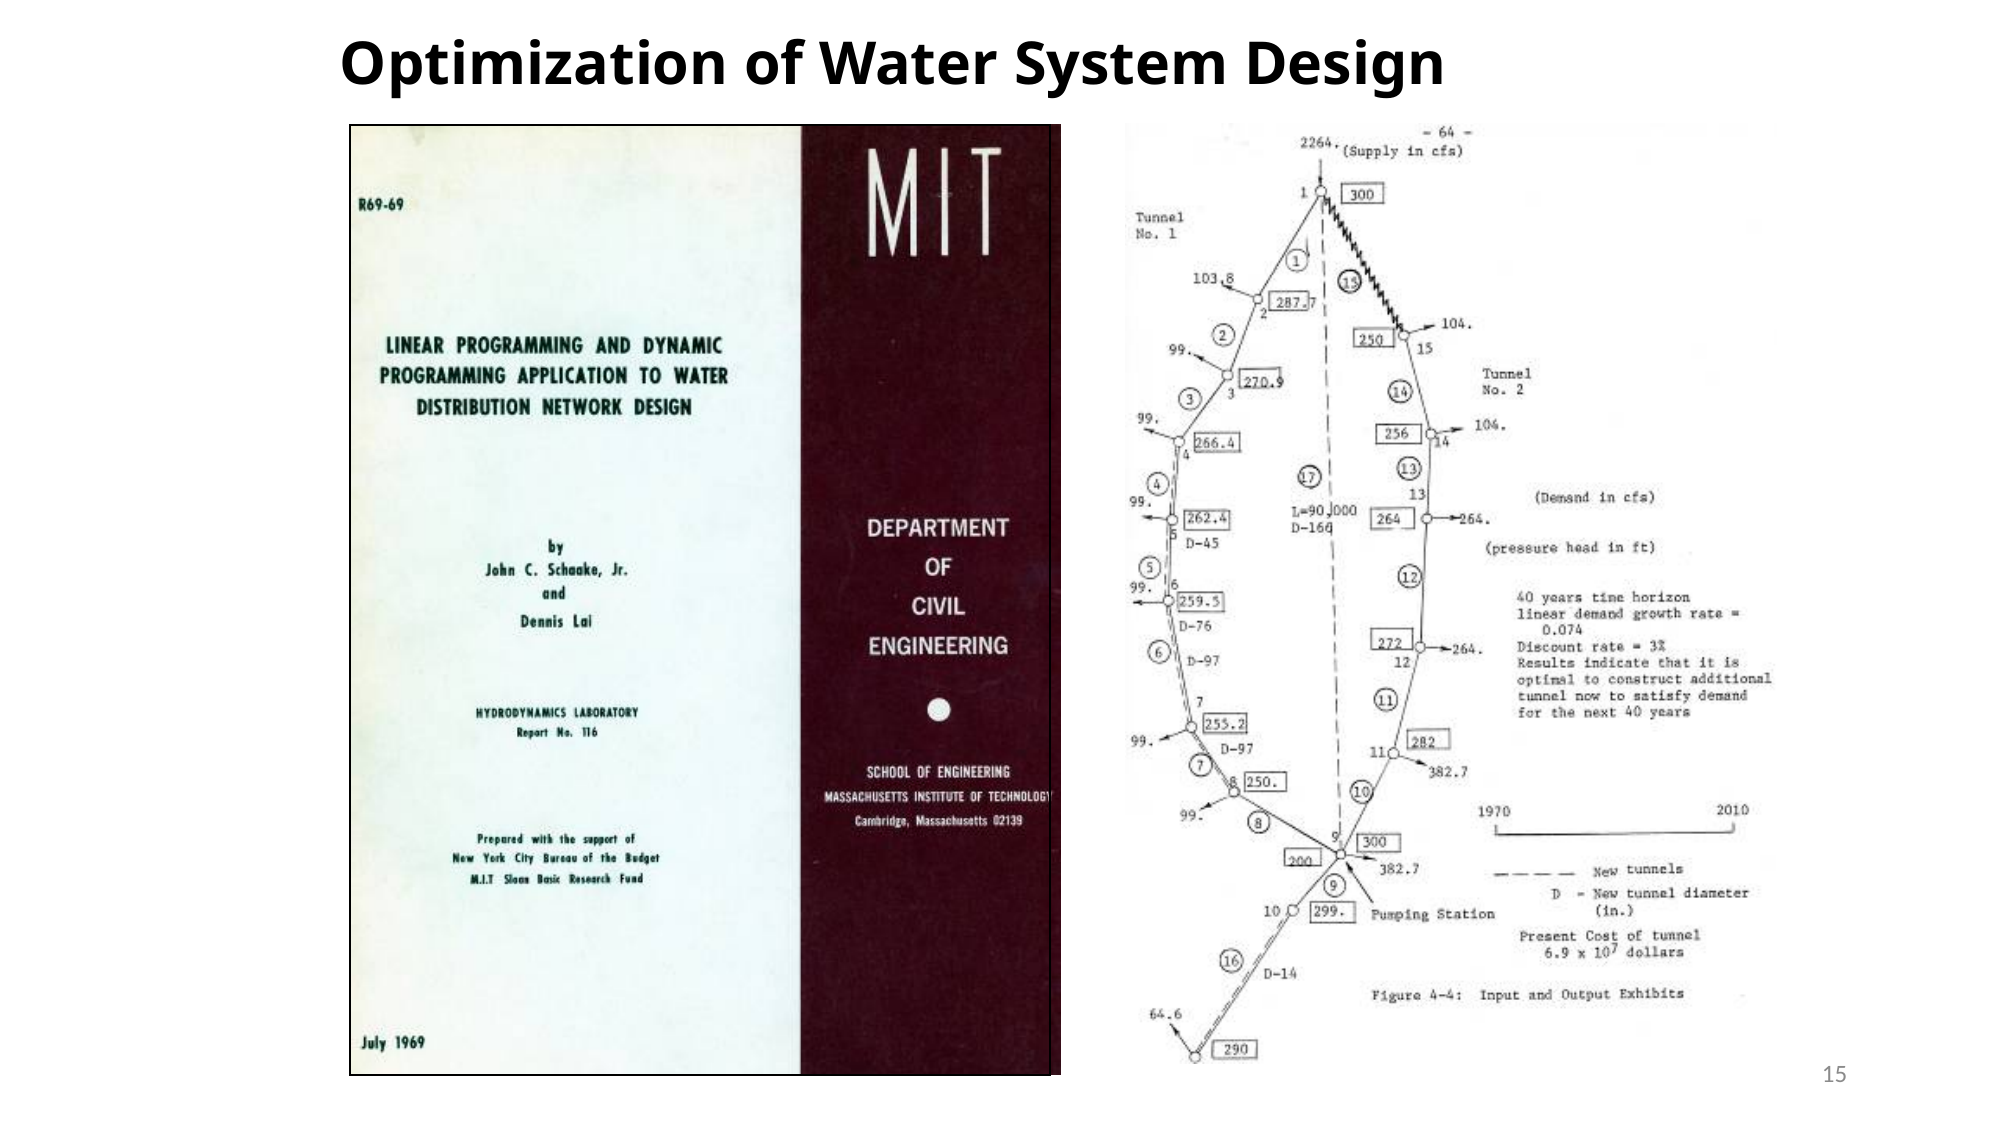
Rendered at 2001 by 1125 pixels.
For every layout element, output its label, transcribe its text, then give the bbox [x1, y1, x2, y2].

title Optimization of Water System Design [324, 24, 1700, 105]
picture [1124, 123, 1777, 1064]
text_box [349, 124, 1061, 1076]
slide_number 15 [1412, 1042, 1863, 1103]
